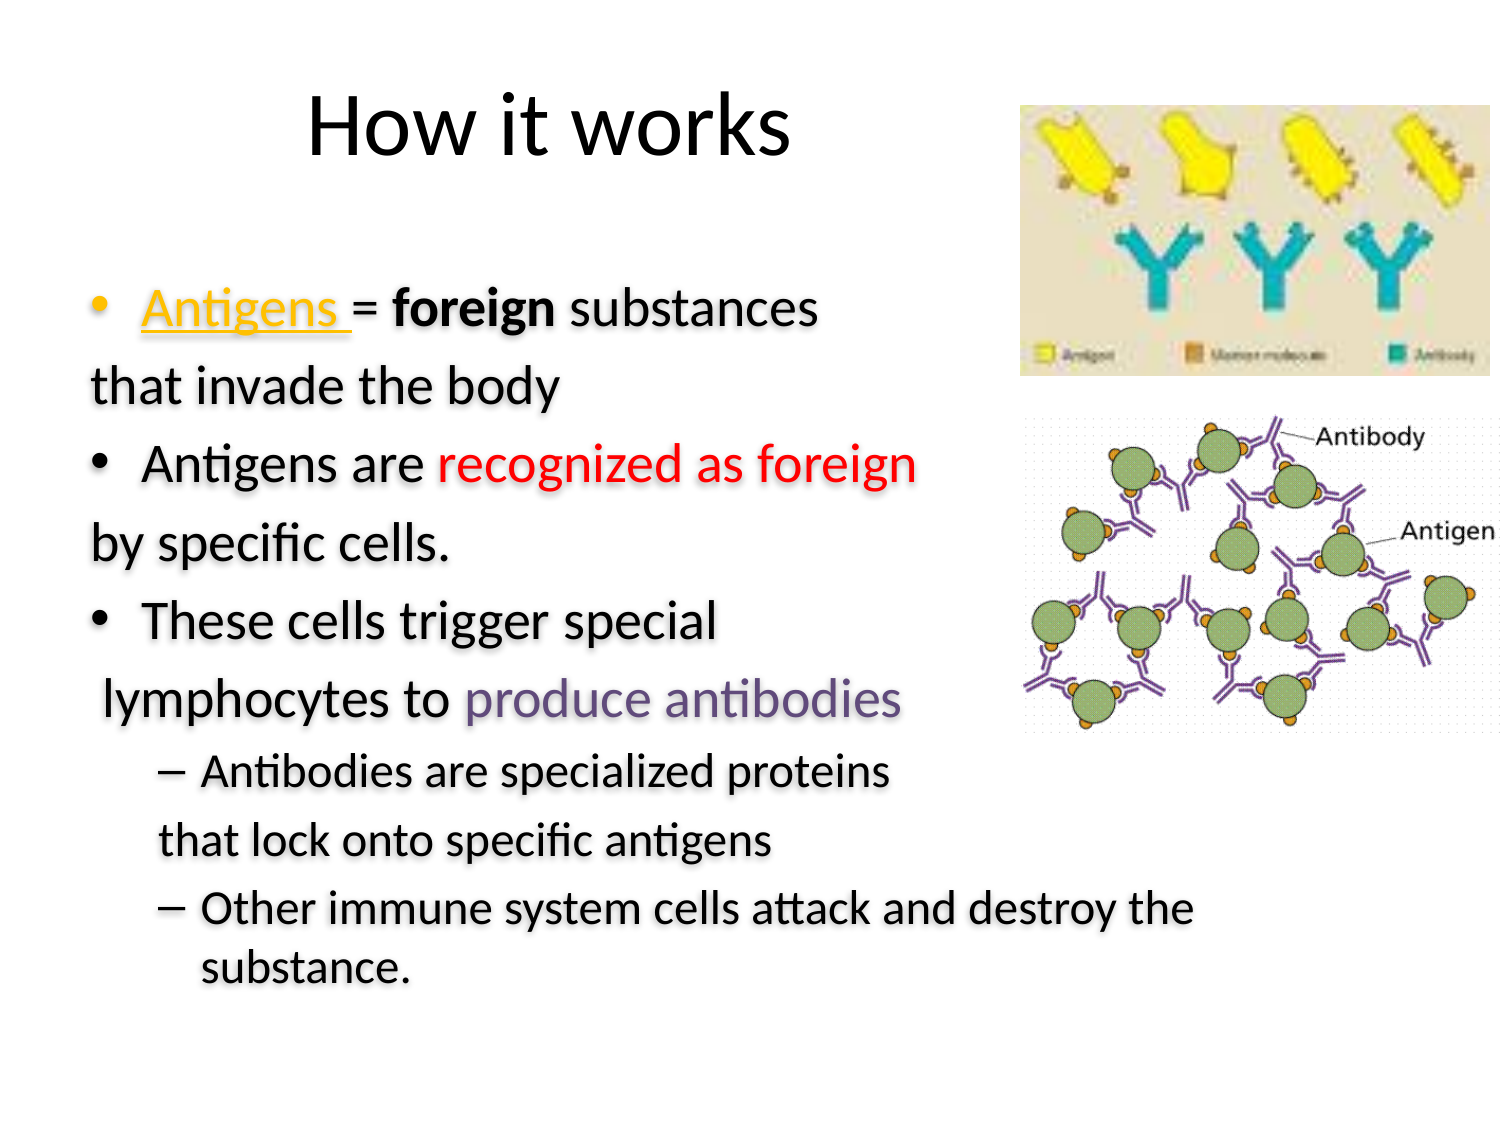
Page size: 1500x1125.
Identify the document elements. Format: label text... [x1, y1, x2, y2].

picture [1019, 105, 1490, 376]
picture [1019, 412, 1500, 734]
list Antigens = foreign substances that invade the body Antigens are recognized as foreign by specific cells. These cells trigger special lymphocytes to produce antibodies Antibodies are specialized proteins that lock onto specific antigens Other immune system cells attack and destroy the substance. [75, 262, 1425, 1005]
title How it works [0, 24, 1225, 213]
